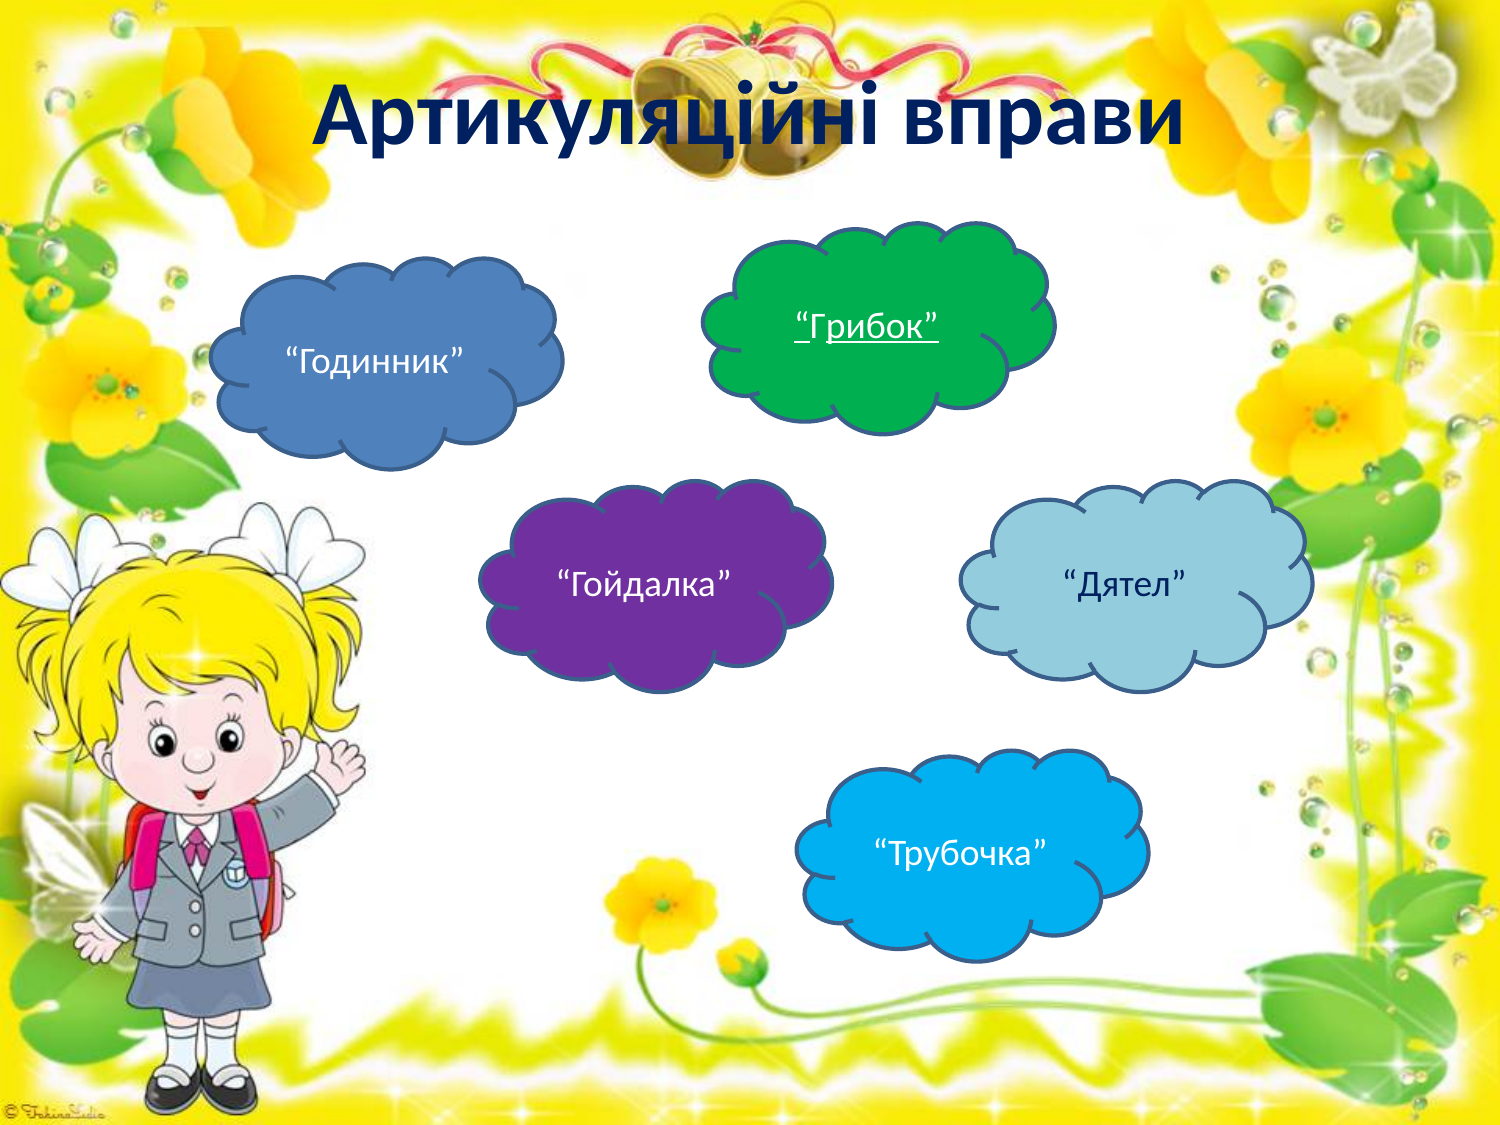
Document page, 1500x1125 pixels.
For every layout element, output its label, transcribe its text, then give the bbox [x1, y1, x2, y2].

text_box “Грибок” [700, 221, 1057, 437]
text_box “Годинник” [208, 256, 565, 472]
title Артикуляційні вправи [75, 45, 1425, 233]
text_box “Дятел” [958, 478, 1315, 695]
picture [0, 0, 1500, 1125]
text_box “Гойдалка” [478, 478, 835, 695]
text_box “Трубочка” [794, 748, 1151, 964]
